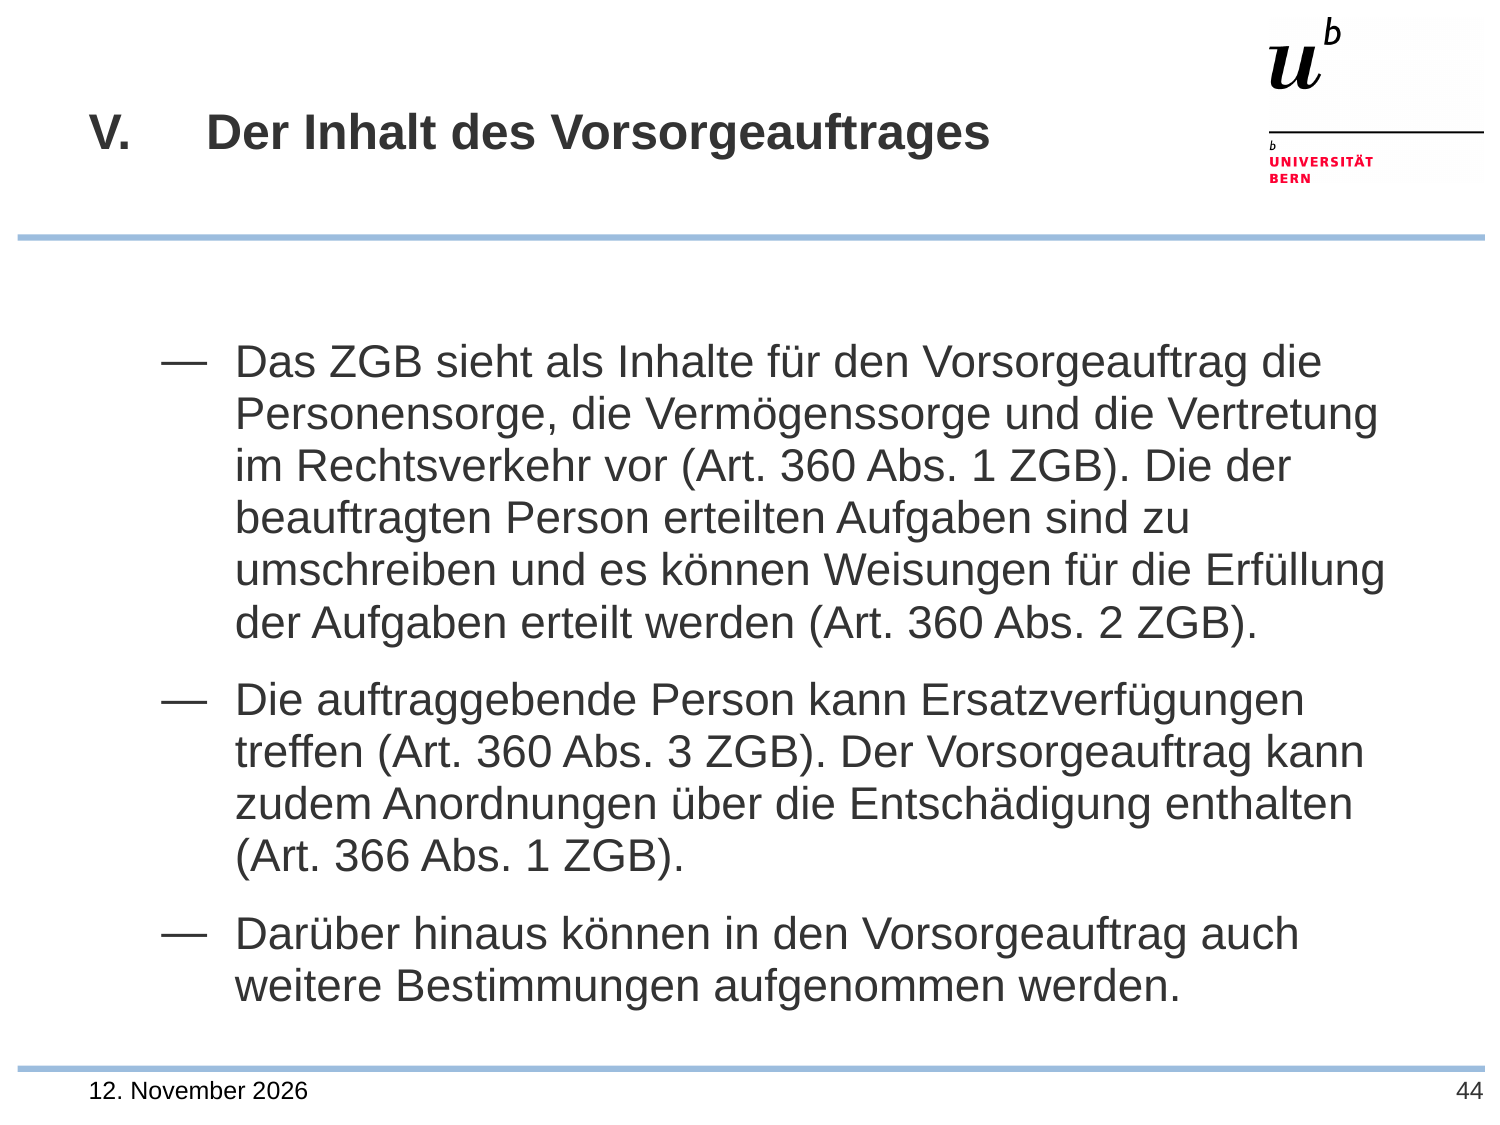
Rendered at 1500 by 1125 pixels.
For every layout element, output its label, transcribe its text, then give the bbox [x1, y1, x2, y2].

list Das ZGB sieht als Inhalte für den Vorsorgeauftrag die Personensorge, die Vermögenssorge und die Vertretung im Rechtsverkehr vor (Art. 360 Abs. 1 ZGB). Die der beauftragten Person erteilten Aufgaben sind zu umschreiben und es können Weisungen für die Erfüllung der Aufgaben erteilt werden (Art. 360 Abs. 2 ZGB). Die auftraggebende Person kann Ersatzverfügungen treffen (Art. 360 Abs. 3 ZGB). Der Vorsorgeauftrag kann zudem Anordnungen über die Entschädigung enthalten (Art. 366 Abs. 1 ZGB). Darüber hinaus können in den Vorsorgeauftrag auch weitere Bestimmungen aufgenommen werden. [87, 255, 1411, 1085]
slide_number 44 [1424, 1073, 1485, 1104]
picture [1269, 17, 1484, 183]
title V. Der Inhalt des Vorsorgeauftrages [88, 105, 1175, 241]
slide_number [88, 1073, 715, 1104]
